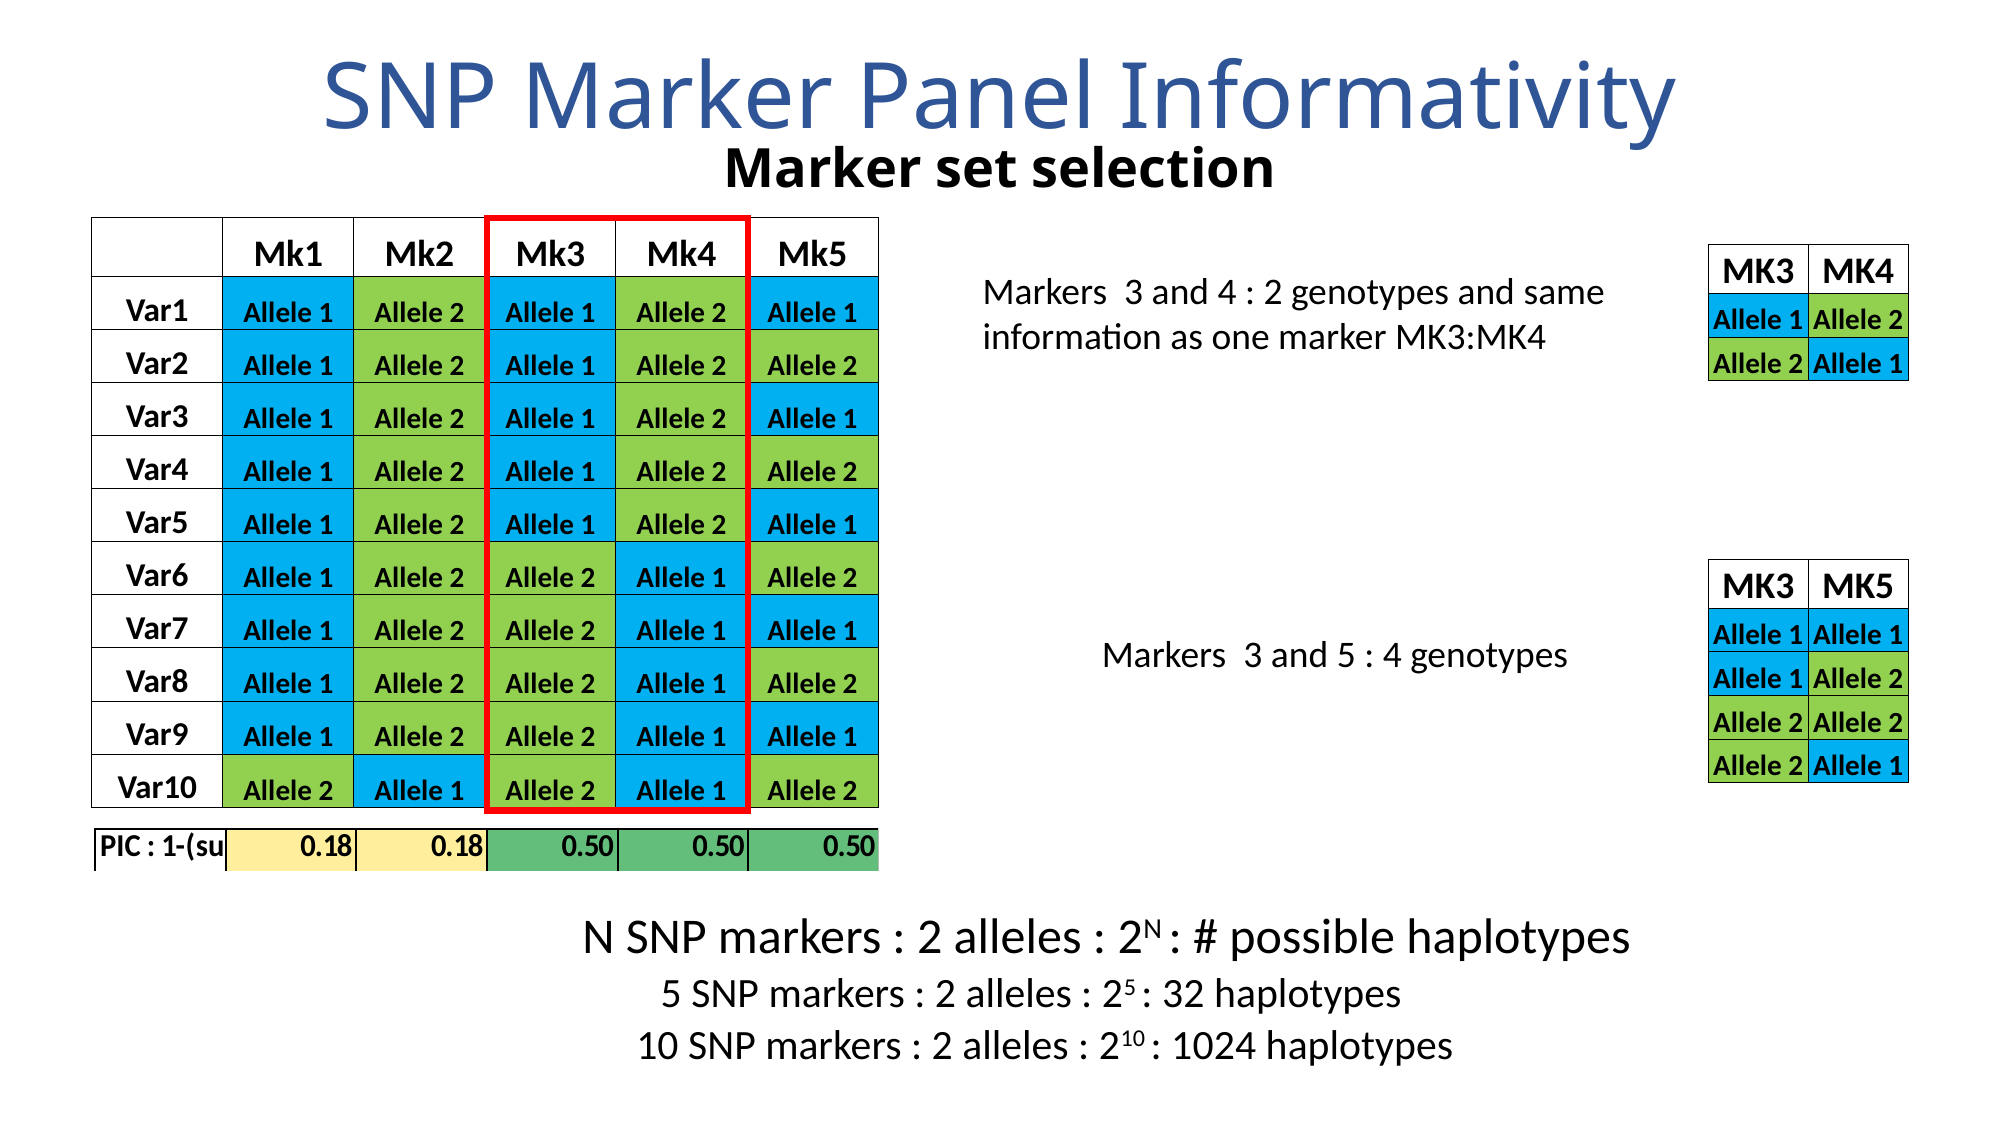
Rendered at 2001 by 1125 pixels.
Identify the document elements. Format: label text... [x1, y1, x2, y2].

table_cell Allele 1 [749, 277, 878, 329]
table_header Mk2 [354, 218, 484, 276]
table_cell Allele 2 [749, 648, 878, 701]
table_cell Allele 1 [223, 489, 353, 541]
table_cell Var2 [92, 330, 222, 382]
table_cell Allele 2 [354, 648, 484, 701]
table_cell Var7 [92, 595, 222, 647]
table_cell Allele 1 [223, 542, 353, 594]
table_cell Allele 2 [1809, 294, 1908, 337]
table_cell Allele 1 [354, 755, 484, 807]
table_cell Var6 [92, 542, 222, 594]
table_cell Allele 1 [749, 702, 878, 754]
table_header MK3 [1709, 245, 1808, 293]
text_box [486, 217, 749, 811]
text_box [567, 896, 1972, 1076]
table_cell Allele 1 [749, 595, 878, 647]
table_cell Allele 2 [354, 277, 484, 329]
text_box Markers 3 and 5 : 4 genotypes [1087, 622, 1608, 682]
table_header MK5 [1809, 560, 1908, 608]
table_cell Allele 2 [749, 330, 878, 382]
table_cell Allele 2 [749, 542, 878, 594]
table_cell Allele 2 [354, 595, 484, 647]
table_cell Allele 1 [223, 383, 353, 435]
text_box SNP Marker Panel Informativity [79, 28, 1921, 170]
table_cell Allele 2 [354, 383, 484, 435]
picture [93, 827, 881, 873]
table_cell Allele 2 [1809, 652, 1908, 695]
table_cell Var5 [92, 489, 222, 541]
table_cell Allele 2 [354, 436, 484, 488]
table_cell Allele 1 [749, 489, 878, 541]
text_box Markers 3 and 4 : 2 genotypes and same information as one marker MK3:MK4 [968, 259, 1708, 365]
table_cell Allele 1 [1809, 338, 1908, 380]
table_cell Allele 2 [354, 489, 484, 541]
table_cell Allele 1 [1809, 740, 1908, 782]
table_cell Allele 2 [223, 755, 353, 807]
table_header [92, 218, 222, 276]
table_cell Allele 1 [223, 648, 353, 701]
table_cell Allele 2 [354, 330, 484, 382]
table_cell Var3 [92, 383, 222, 435]
table_cell Allele 1 [1709, 609, 1808, 651]
table_cell Var9 [92, 702, 222, 754]
title Marker set selection [137, 170, 1863, 207]
table_cell Allele 2 [749, 436, 878, 488]
table_cell Allele 1 [1809, 609, 1908, 651]
table_cell Allele 1 [223, 277, 353, 329]
table_cell Allele 1 [749, 383, 878, 435]
table_header Mk1 [223, 218, 353, 276]
table_cell Allele 2 [1709, 696, 1808, 739]
table_cell Var1 [92, 277, 222, 329]
table_cell Allele 1 [1709, 652, 1808, 695]
table_cell Allele 1 [1709, 294, 1808, 337]
table_cell Allele 2 [1709, 338, 1808, 380]
table_cell Allele 2 [749, 755, 878, 807]
table_cell Allele 1 [223, 702, 353, 754]
table_cell Var4 [92, 436, 222, 488]
table_cell Allele 2 [354, 542, 484, 594]
table_header MK4 [1809, 245, 1908, 293]
table_cell Allele 2 [1709, 740, 1808, 782]
table_cell Allele 1 [223, 595, 353, 647]
table_cell Var8 [92, 648, 222, 701]
table_cell Allele 1 [223, 436, 353, 488]
table_cell Var10 [92, 755, 222, 807]
table_header MK3 [1709, 560, 1808, 608]
table_cell Allele 2 [354, 702, 484, 754]
table_cell Allele 2 [1809, 696, 1908, 739]
table_cell Allele 1 [223, 330, 353, 382]
table_header Mk5 [749, 218, 878, 276]
